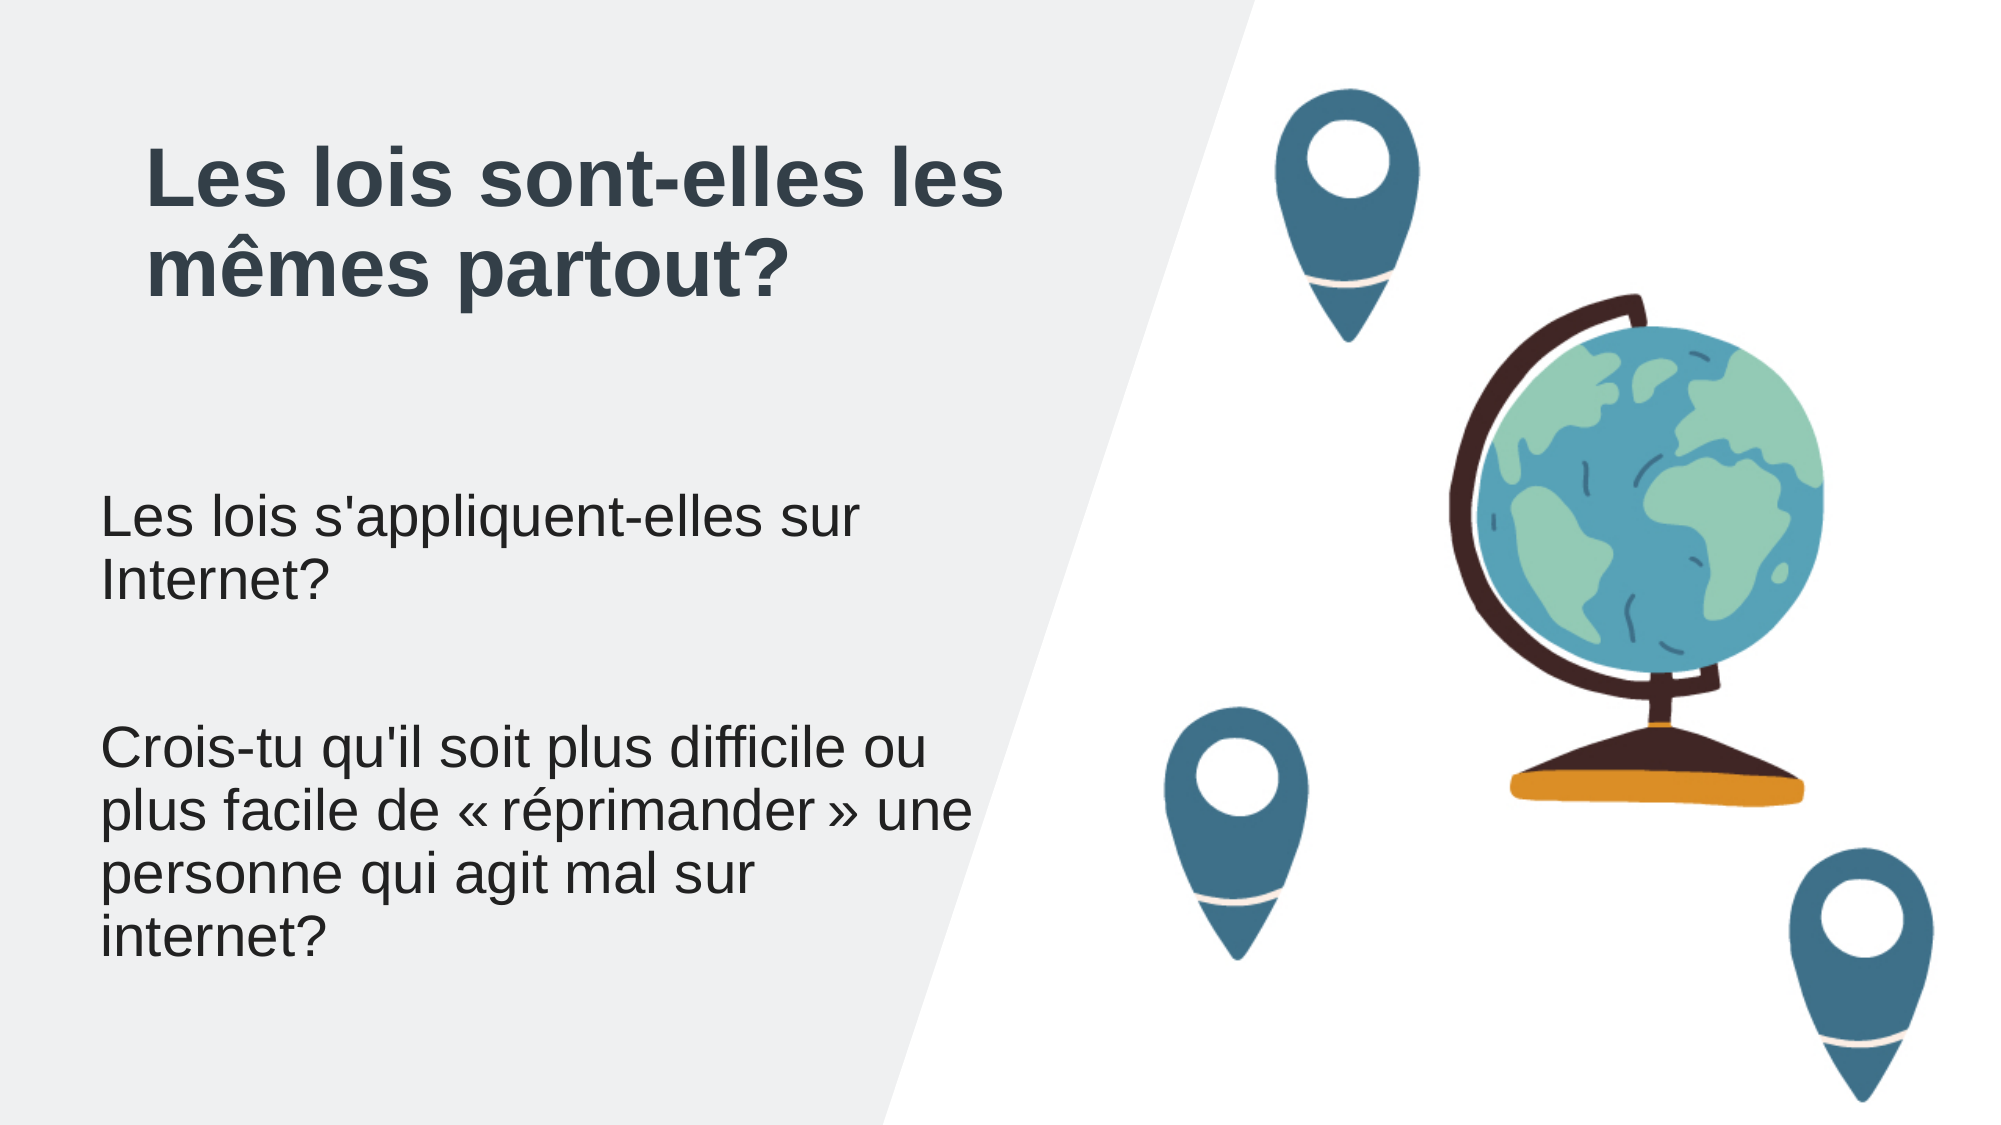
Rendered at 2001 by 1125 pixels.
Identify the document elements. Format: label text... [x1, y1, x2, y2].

picture [1241, 70, 1980, 1112]
list Les lois s'appliquent-elles sur Internet? Crois-tu qu'il soit plus difficile ou plus facile de « réprimander » une personne qui agit mal sur internet? [100, 486, 1001, 1049]
picture [1131, 688, 1355, 970]
title Les lois sont-elles les mêmes partout? [145, 135, 1121, 285]
